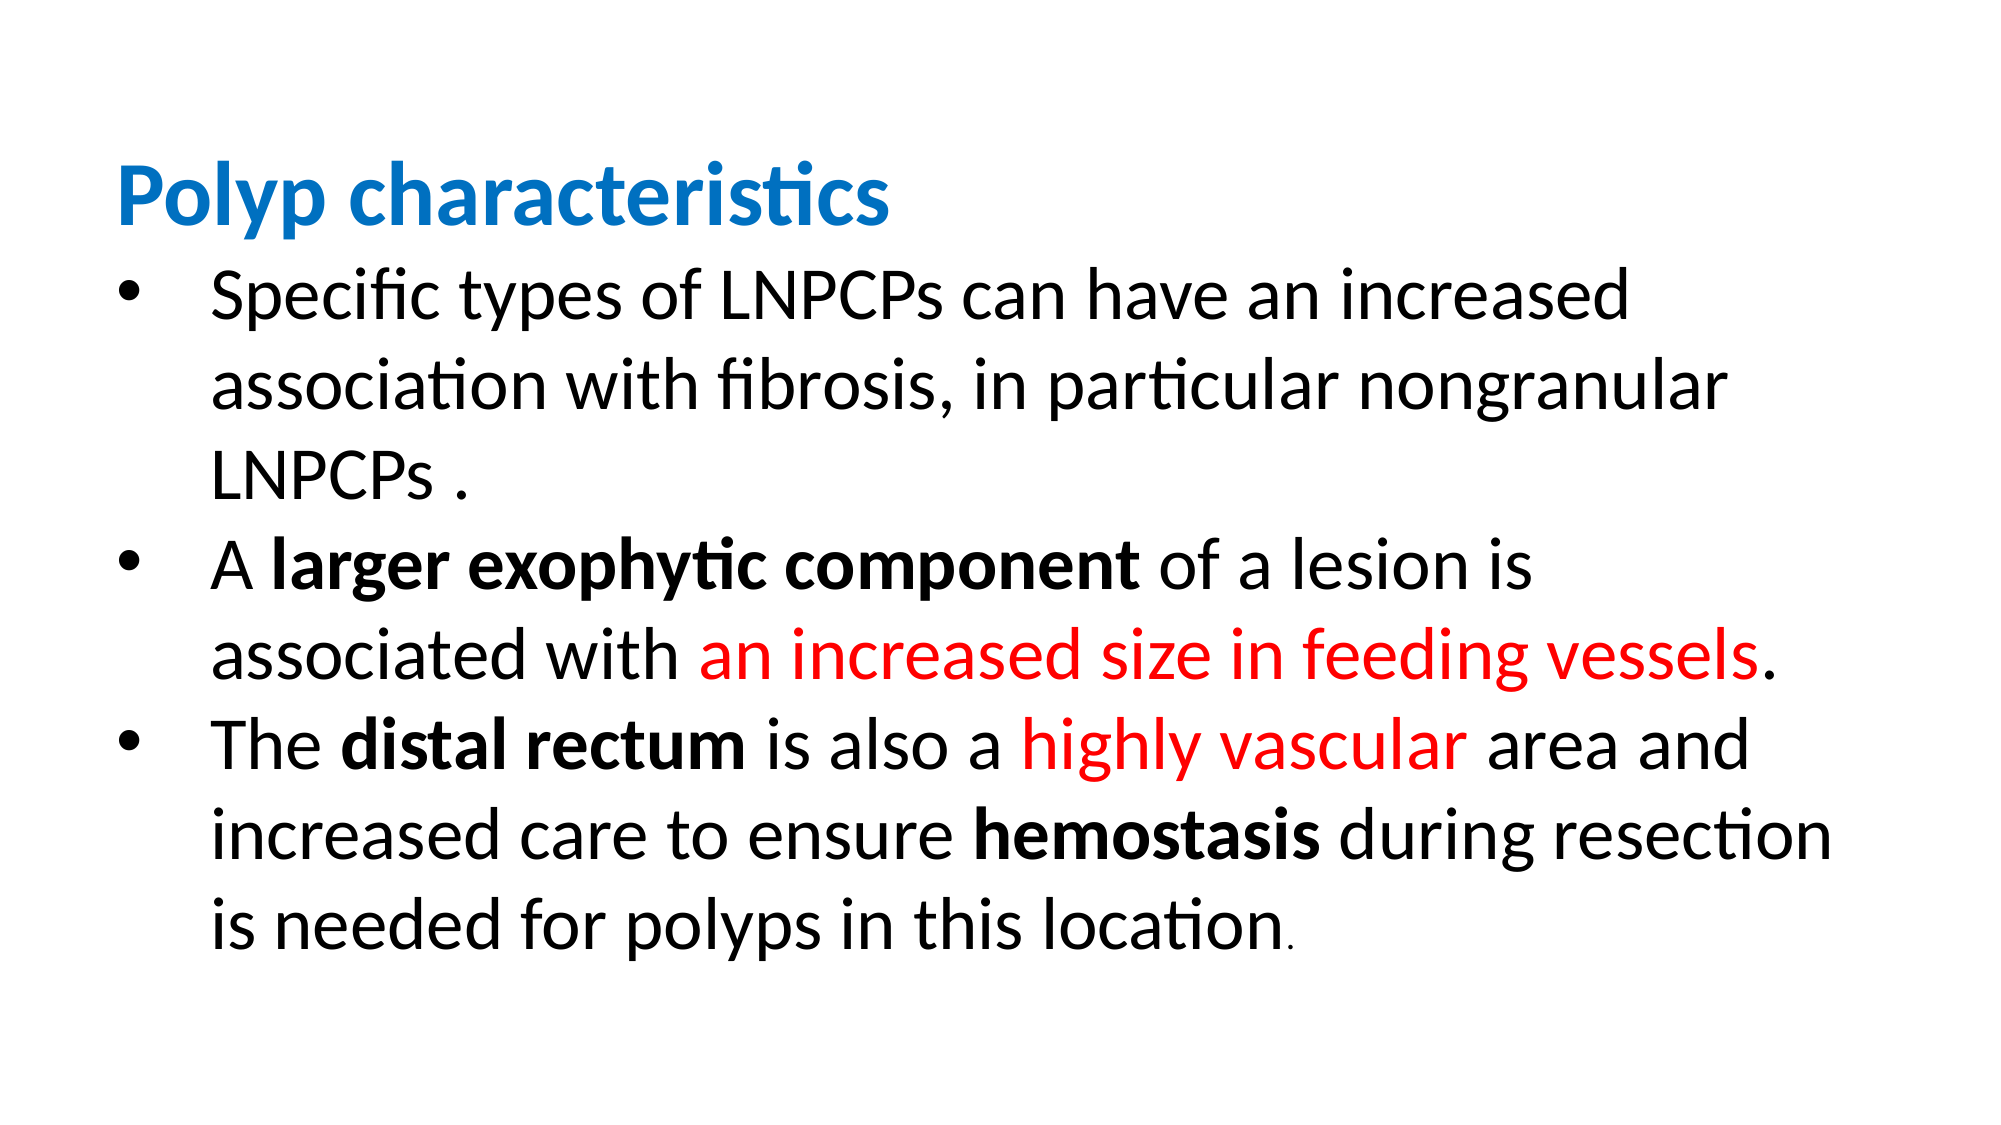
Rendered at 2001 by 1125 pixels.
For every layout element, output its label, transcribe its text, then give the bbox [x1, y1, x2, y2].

text_box Polyp characteristics Specific types of LNPCPs can have an increased association with fibrosis, in particular nongranular LNPCPs . A larger exophytic component of a lesion is associated with an increased size in feeding vessels. The distal rectum is also a highly vascular area and increased care to ensure hemostasis during resection is needed for polyps in this location. [101, 126, 1853, 972]
